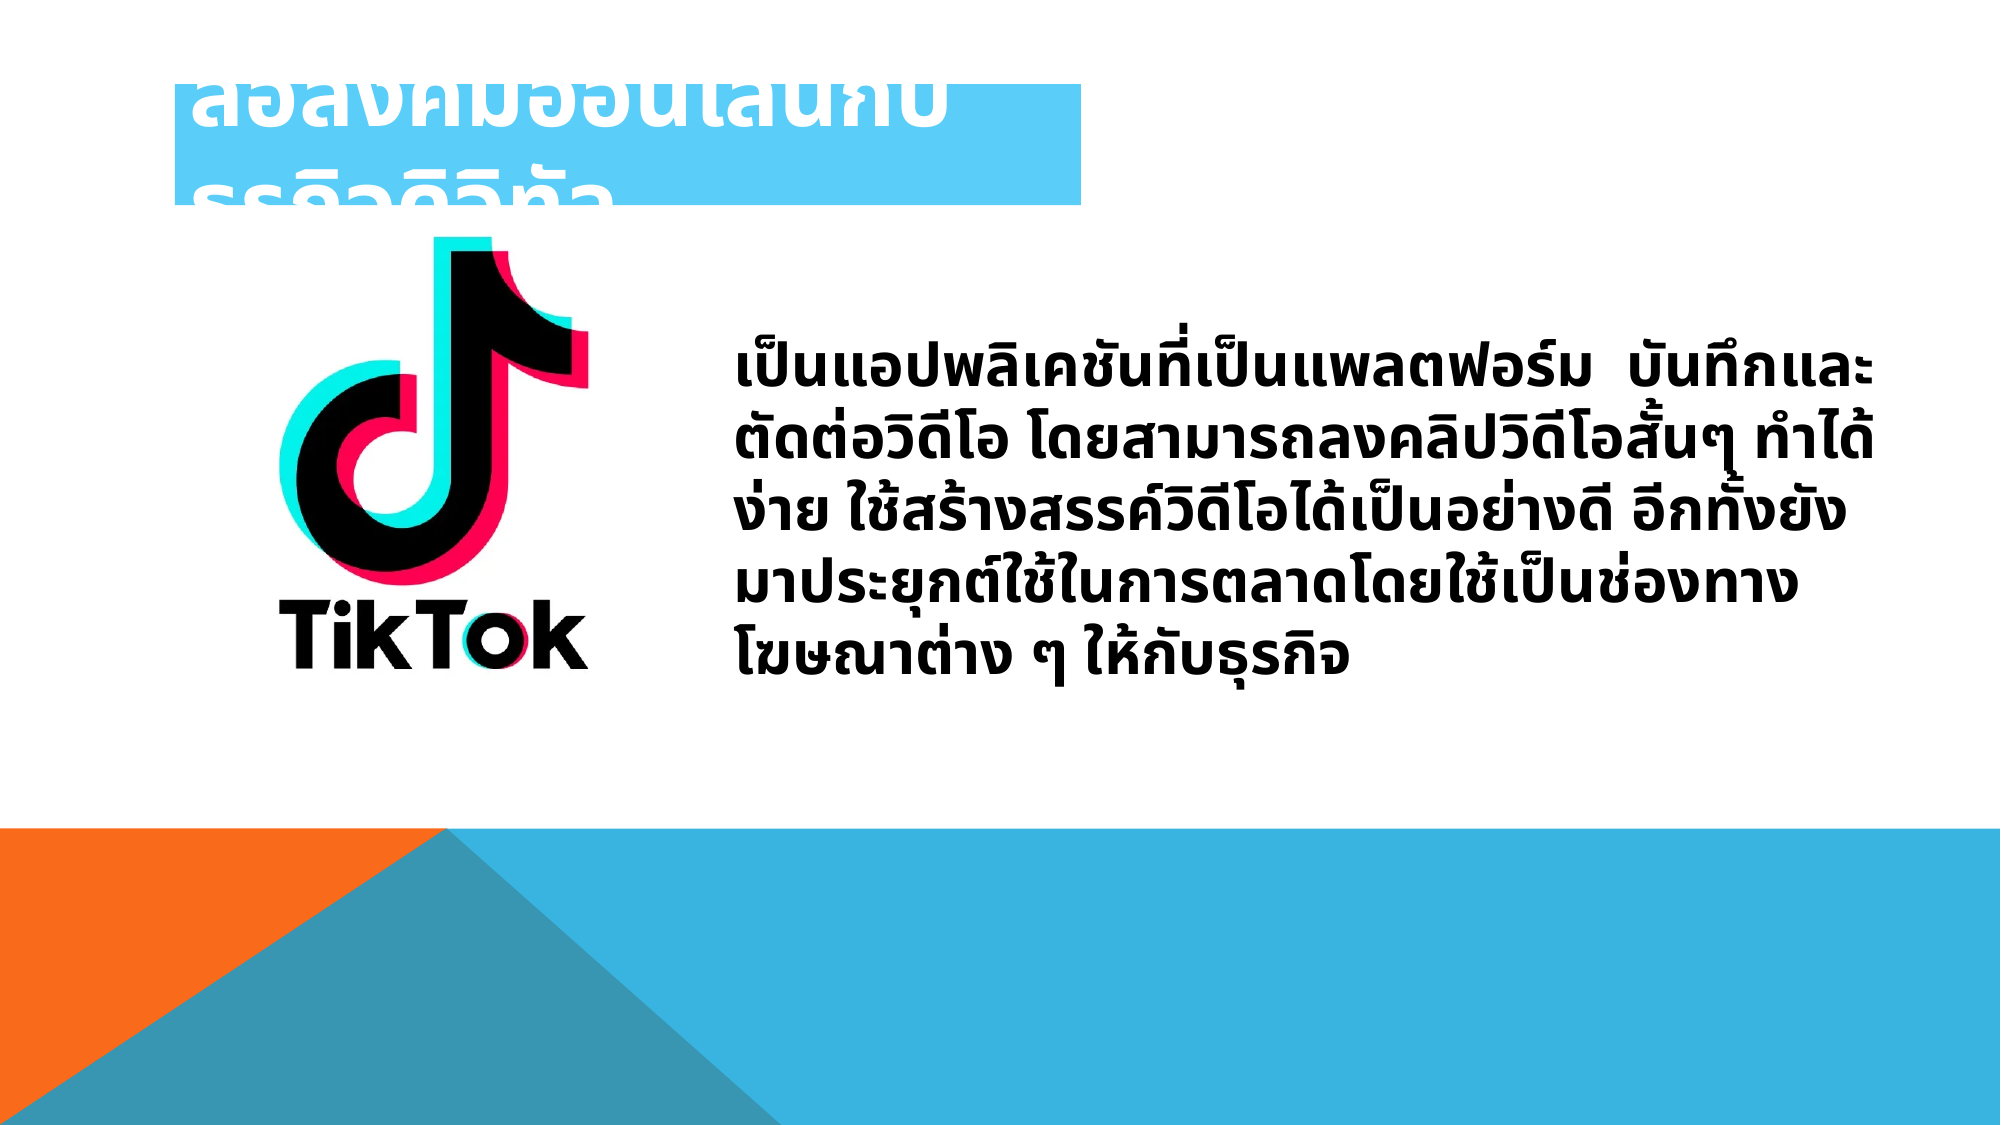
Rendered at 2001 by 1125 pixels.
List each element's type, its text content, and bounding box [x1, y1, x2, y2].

list เป็นแอปพลิเคชันที่เป็นแพลตฟอร์ม บันทึกและตัดต่อวิดีโอ โดยสามารถลงคลิปวิดีโอสั้นๆ ทำได้ง่าย ใช้สร้างสรรค์วิดีโอได้เป็นอย่างดี อีกทั้งยังมาประยุกต์ใช้ในการตลาดโดยใช้เป็นช่องทางโฆษณาต่าง ๆ ให้กับธุรกิจ [718, 318, 1899, 702]
title สื่อสังคมออนไลน์กับธุรกิจดิจิทัล [174, 84, 1081, 206]
picture [235, 231, 608, 687]
